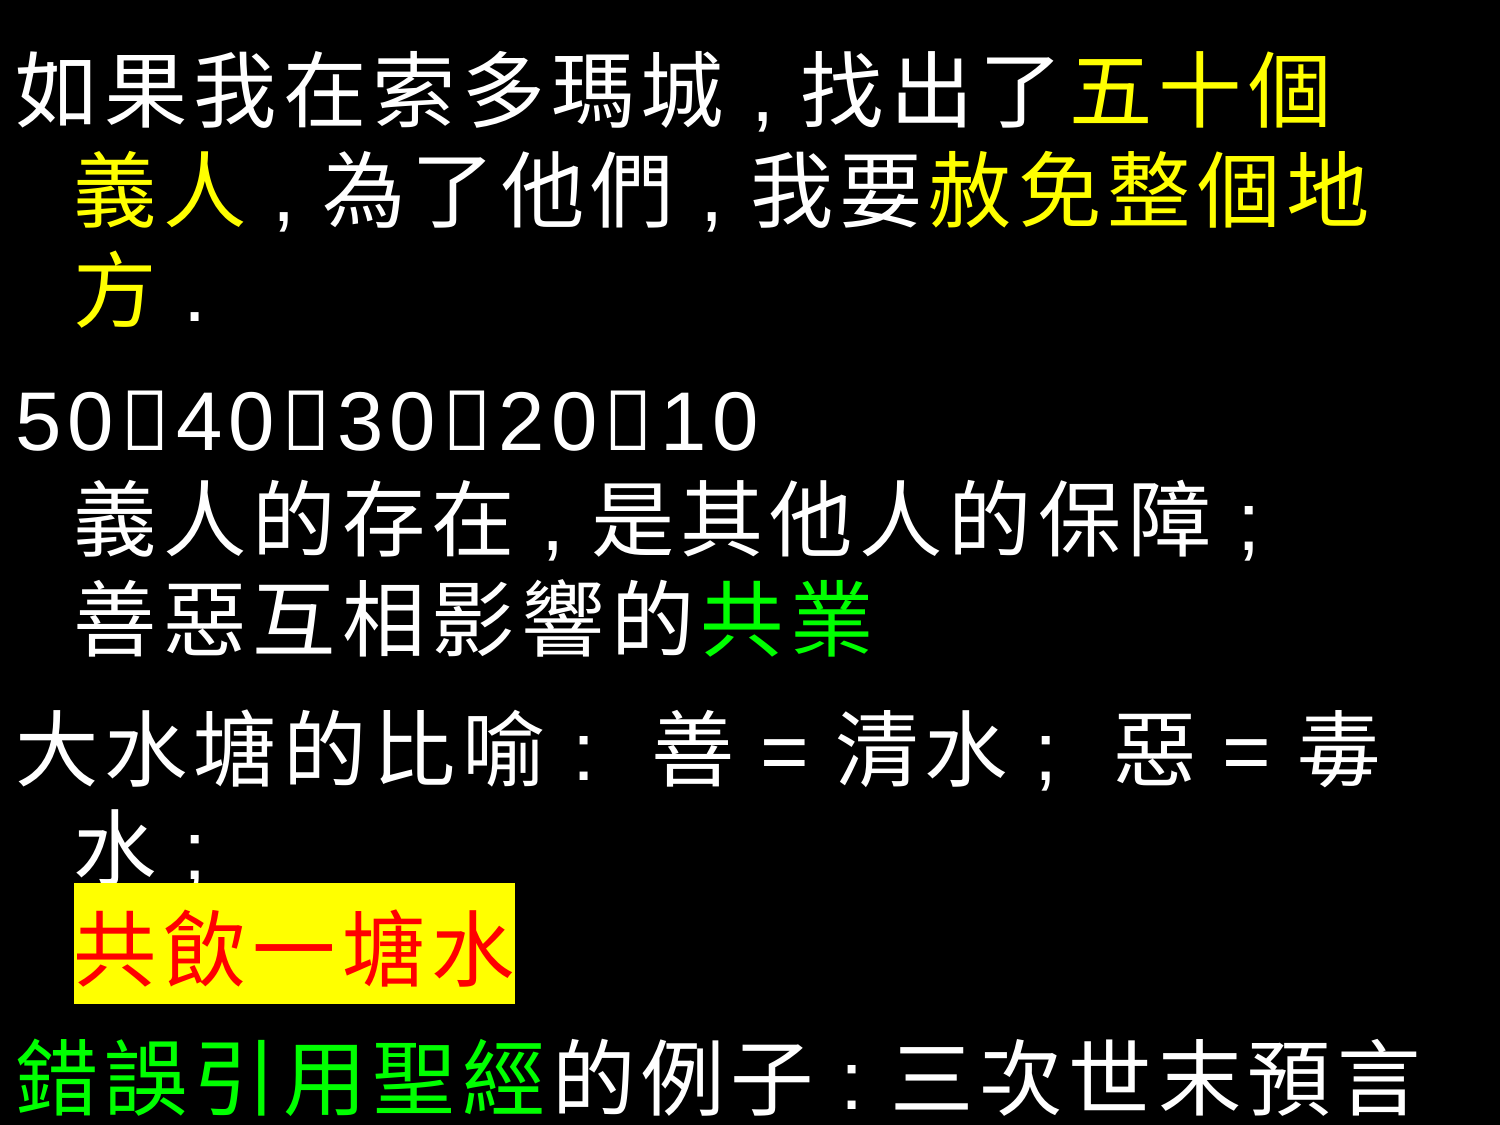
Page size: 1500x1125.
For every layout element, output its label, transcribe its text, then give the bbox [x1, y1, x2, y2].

subtitle 如果我在索多瑪城,找出了五十個 義人,為了他們,我要赦免整個地方. 5040302010 義人的存在,是其他人的保障; 善惡互相影響的共業 大水塘的比喻: 善=清水; 惡=毒水; 共飲一塘水 錯誤引用聖經的例子:三次世末預言的失敗之說詞/託詞 (Rev Camping) [0, 30, 1500, 1125]
